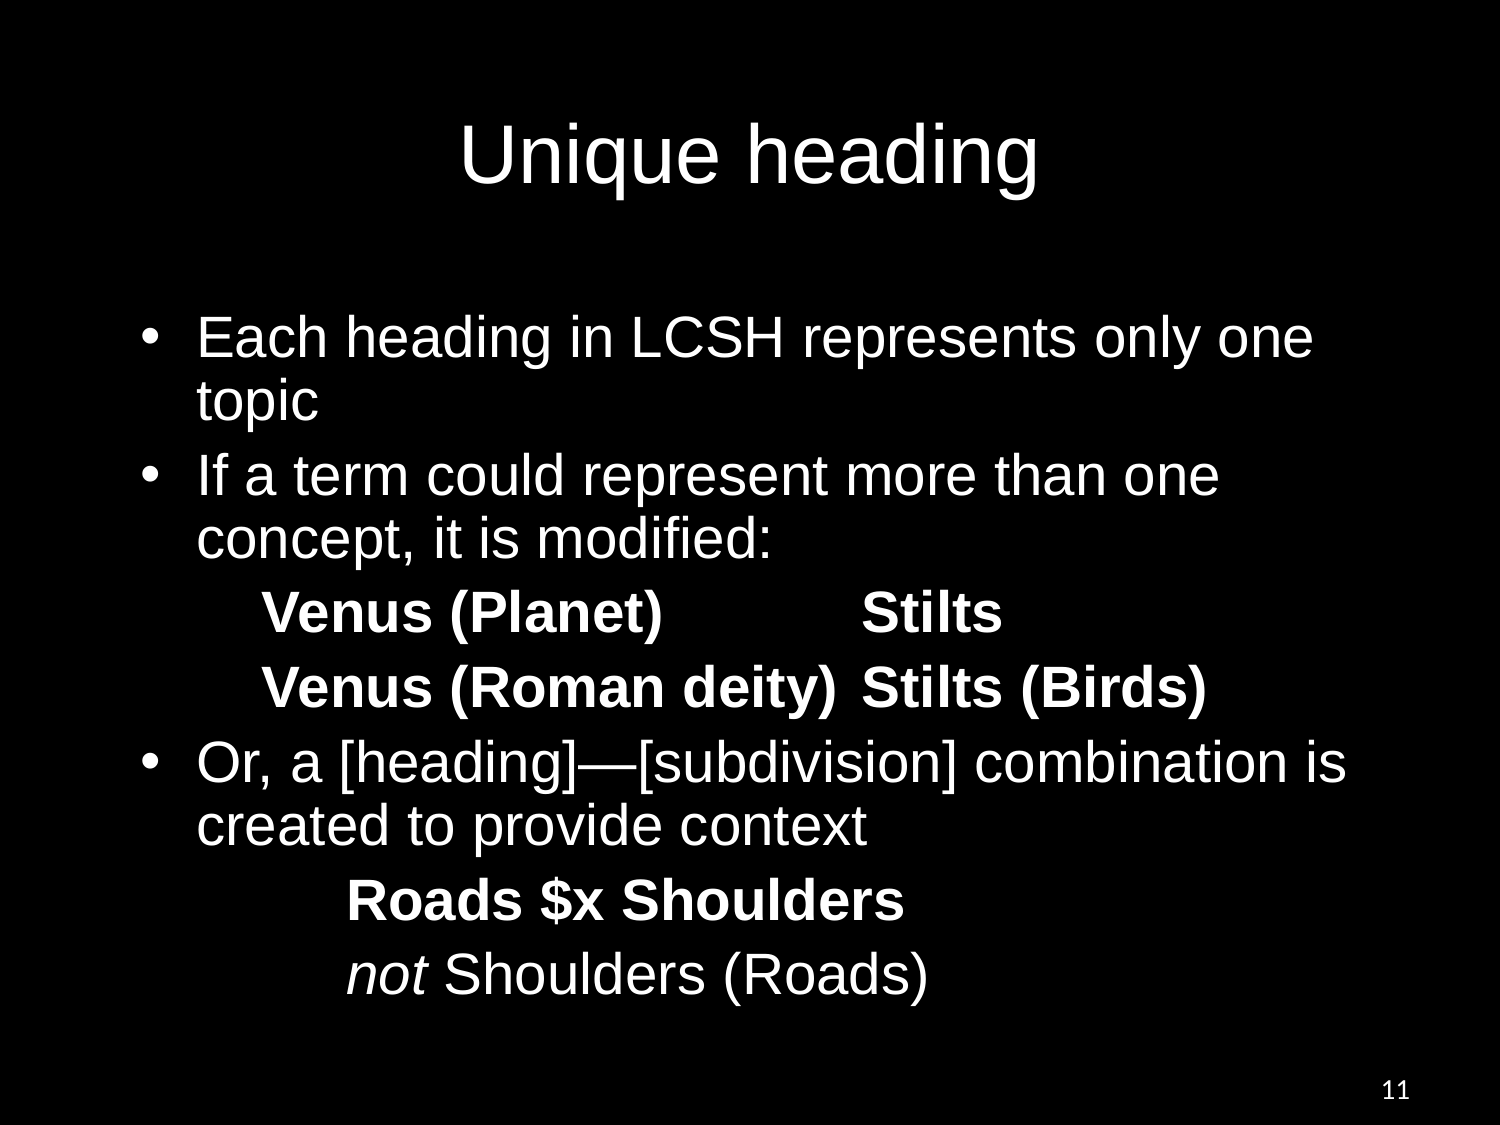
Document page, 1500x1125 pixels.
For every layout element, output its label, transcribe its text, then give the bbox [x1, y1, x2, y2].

text_box 11 [1112, 1037, 1425, 1113]
title Unique heading [112, 75, 1388, 225]
list Each heading in LCSH represents only one topic If a term could represent more than one concept, it is modified: Venus (Planet) Stilts Venus (Roman deity) Stilts (Birds) Or, a [heading]—[subdivision] combination is created to provide context Roads $x Shoulders not Shoulders (Roads) [125, 299, 1413, 1050]
